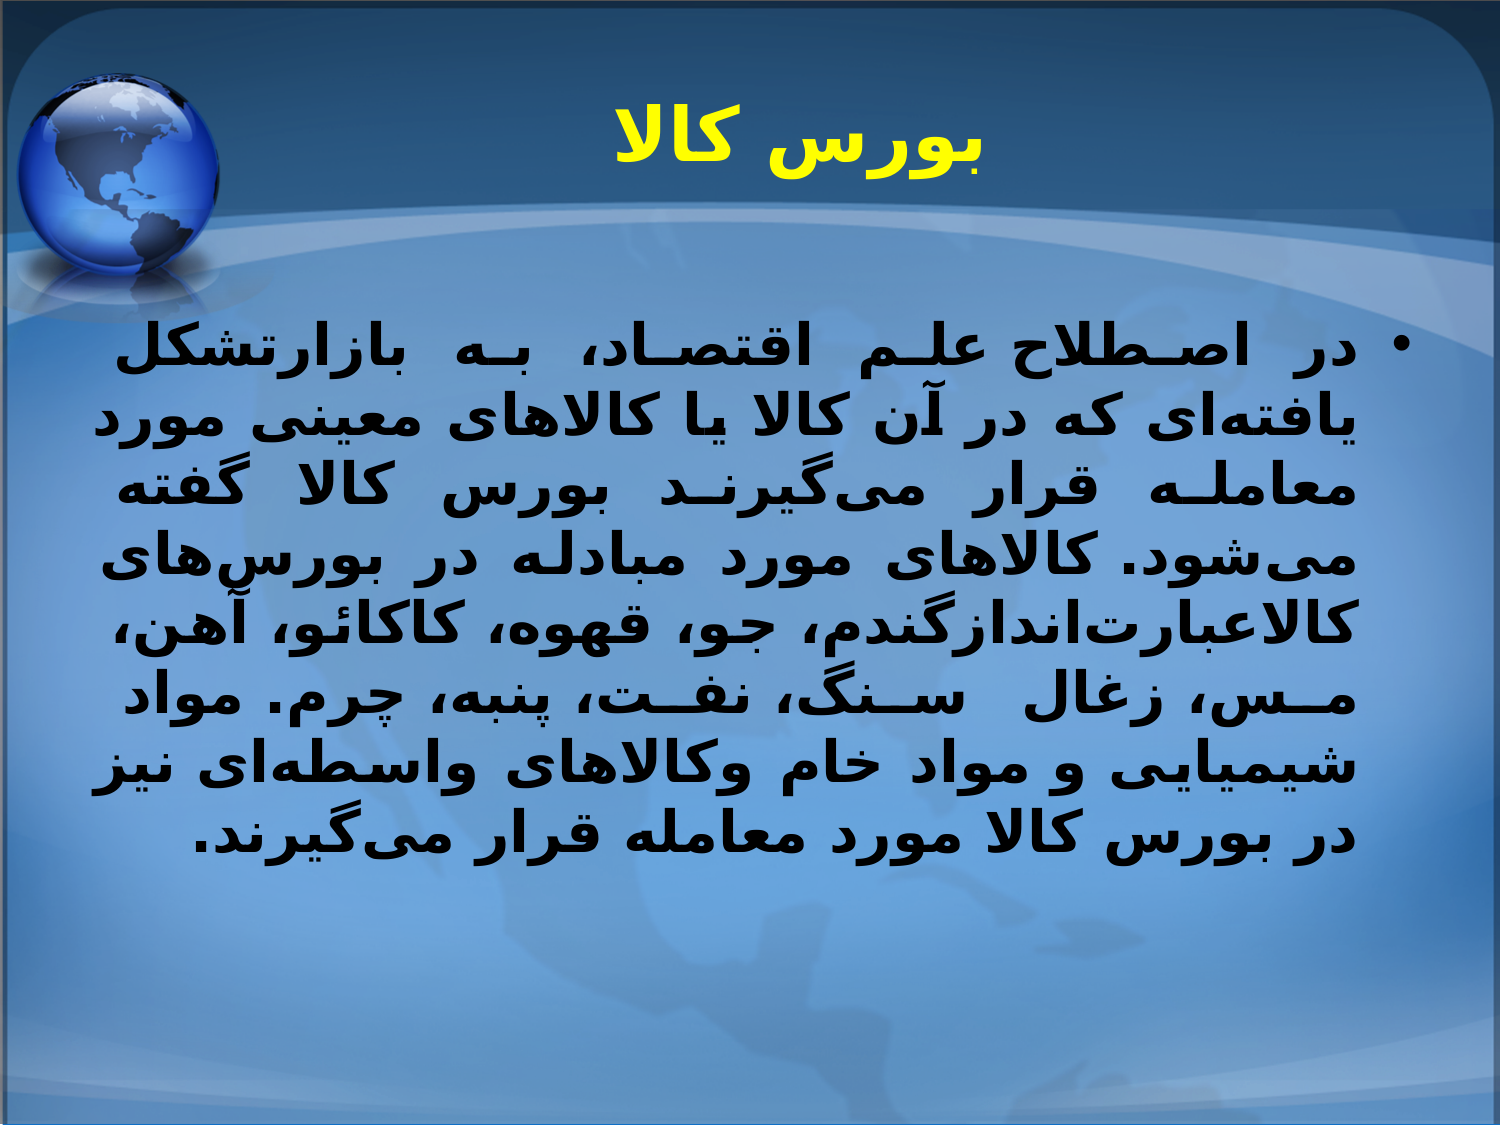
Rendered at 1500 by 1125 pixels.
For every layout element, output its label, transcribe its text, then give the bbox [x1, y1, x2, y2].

title بورس کالا [174, 37, 1425, 225]
list در اصطلاح علم اقتصاد، به بازارتشکل یافته‌ای که در آن کالا یا کالاهای معینی مورد معامله قرار می‌گیرند بورس کالا گفته می‌شود. کالاهای مورد مبادله در بورس‌های کالاعبارت‌اندازگندم، جو، قهوه، کاکائو، آهن، مس، زغال سنگ، نفت، پنبه، چرم. مواد شیمیایی و مواد خام وکالاهای واسطه‌ای نیز در بورس کالا مورد معامله قرار می‌گیرند. [75, 299, 1425, 1005]
picture [0, 0, 1500, 1125]
